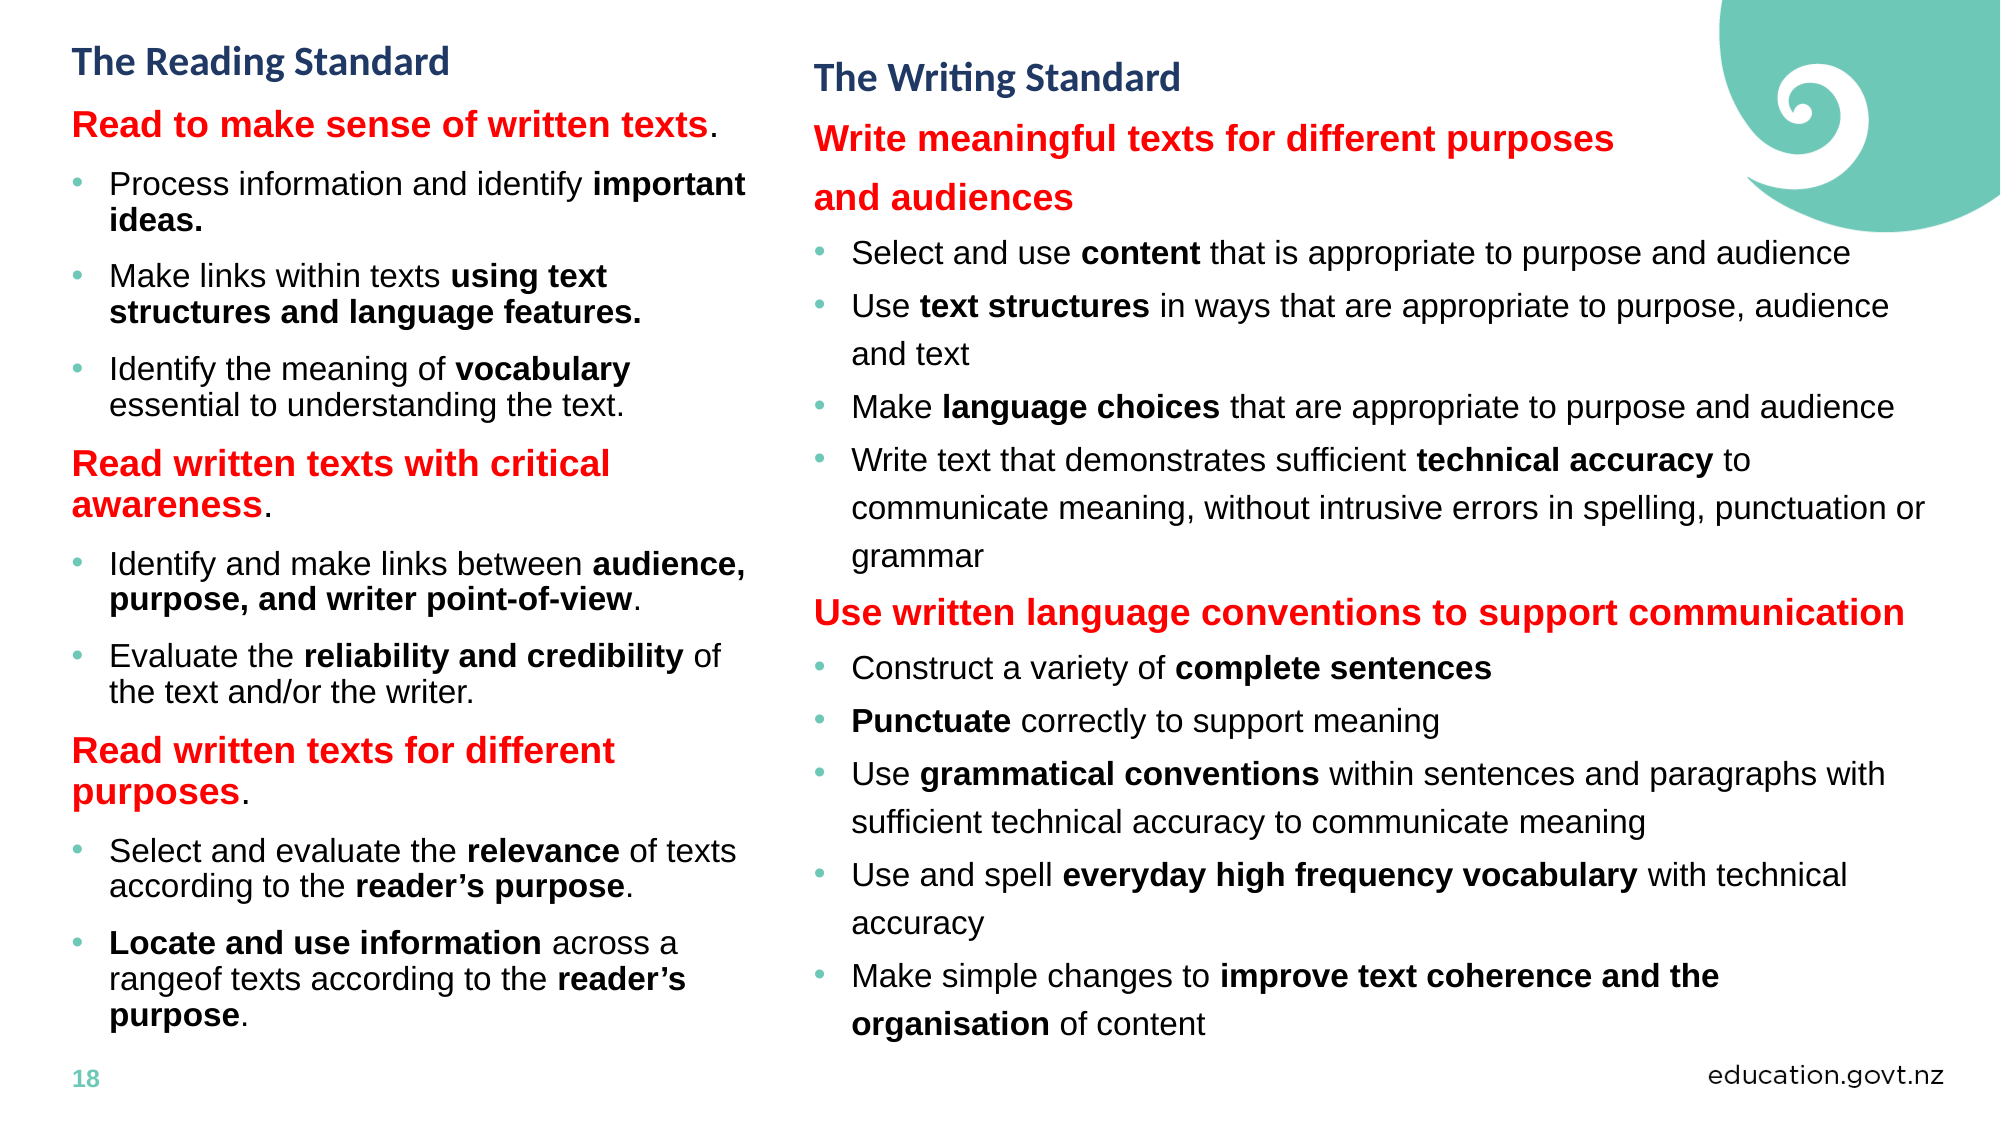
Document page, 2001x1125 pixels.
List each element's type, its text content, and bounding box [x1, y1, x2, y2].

list The Writing Standard Write meaningful texts for different purposes and audiences Select and use content that is appropriate to purpose and audience Use text structures in ways that are appropriate to purpose, audience and text Make language choices that are appropriate to purpose and audience Write text that demonstrates sufficient technical accuracy to communicate meaning, without intrusive errors in spelling, punctuation or grammar Use written language conventions to support communication Construct a variety of complete sentences Punctuate correctly to support meaning Use grammatical conventions within sentences and paragraphs with sufficient technical accuracy to communicate meaning Use and spell everyday high frequency vocabulary with technical accuracy Make simple changes to improve text coherence and the organisation of content [798, 32, 1943, 1093]
picture [0, 0, 2001, 1125]
slide_number 18 [56, 1062, 231, 1093]
text_box The Reading Standard Read to make sense of written texts. Process information and identify important ideas. Make links within texts using text structures and language features. Identify the meaning of vocabulary essential to understanding the text. Read written texts with critical awareness. Identify and make links between audience, purpose, and writer point-of-view. Evaluate the reliability and credibility of the text and/or the writer. Read written texts for different purposes. Select and evaluate the relevance of texts according to the reader’s purpose. Locate and use information across a rangeof texts according to the reader’s purpose. [56, 32, 778, 1042]
